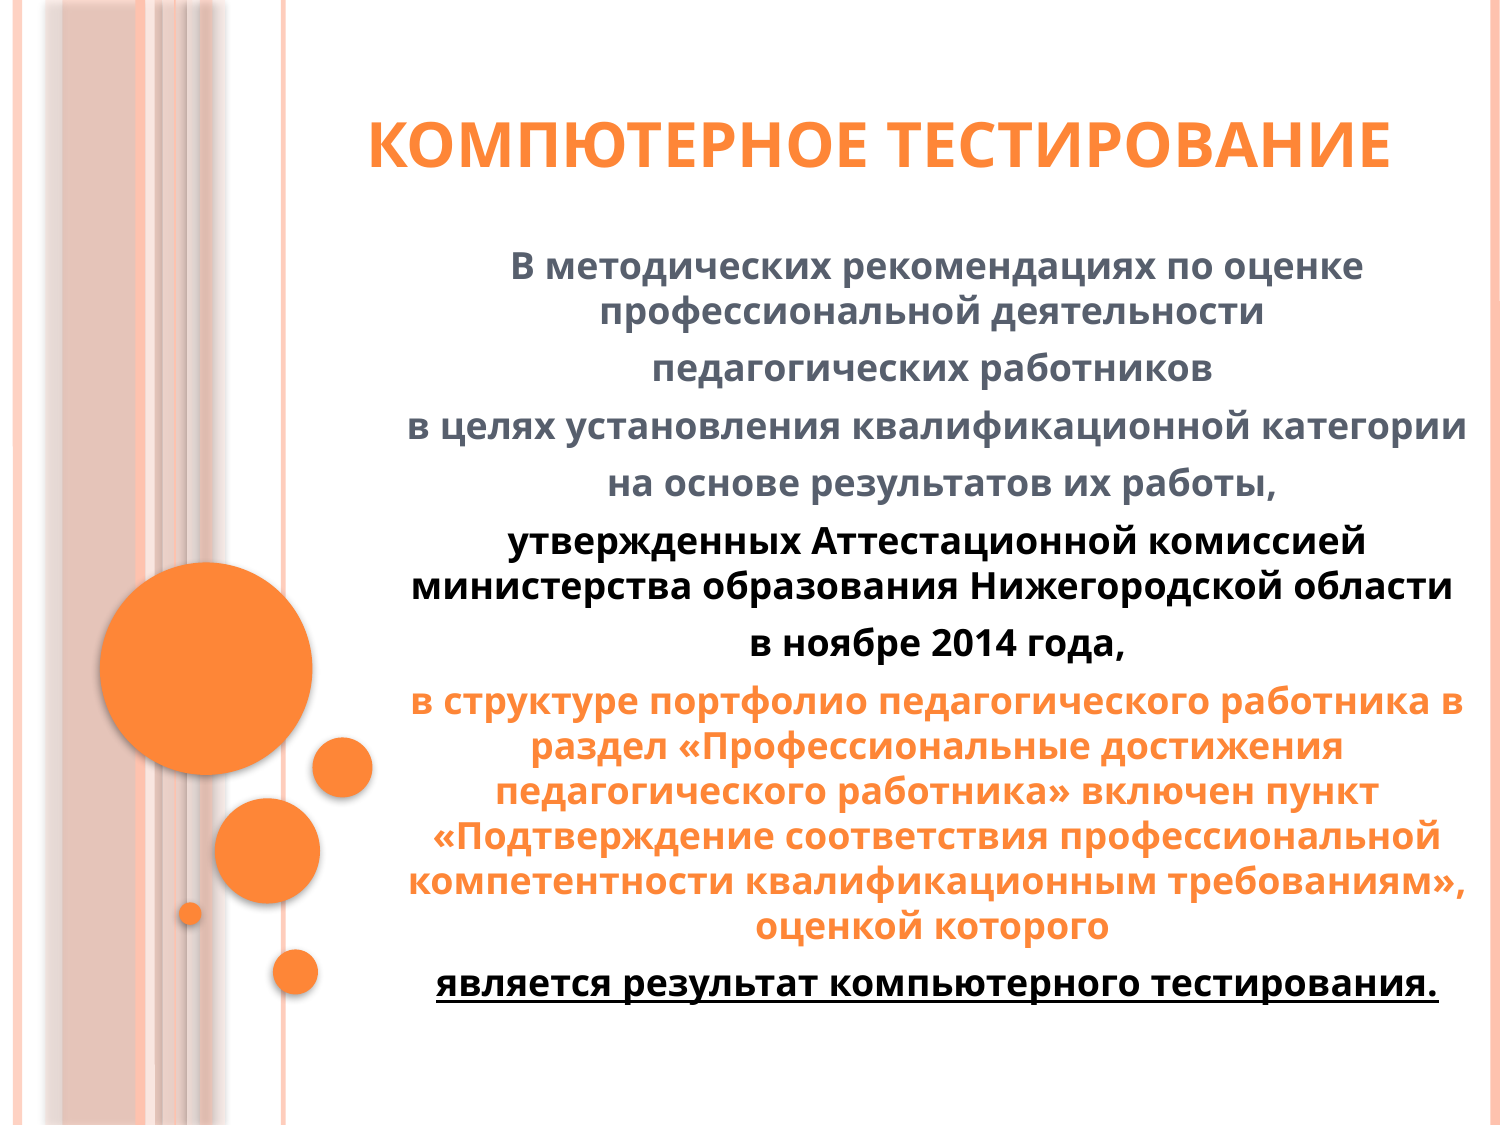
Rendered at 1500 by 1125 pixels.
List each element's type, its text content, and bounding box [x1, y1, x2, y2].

title КОМПЮТЕРНОЕ ТЕСТИРОВАНИЕ [351, 46, 1500, 188]
subtitle В методических рекомендациях по оценке профессиональной деятельности педагогических работников в целях установления квалификационной категории на основе результатов их работы, утвержденных Аттестационной комиссией министерства образования Нижегородской области в ноябре 2014 года, в структуре портфолио педагогического работника в раздел «Профессиональные достижения педагогического работника» включен пункт «Подтверждение соответствия профессиональной компетентности квалификационным требованиям», оценкой которого является результат компьютерного тестирования. [375, 234, 1500, 1046]
